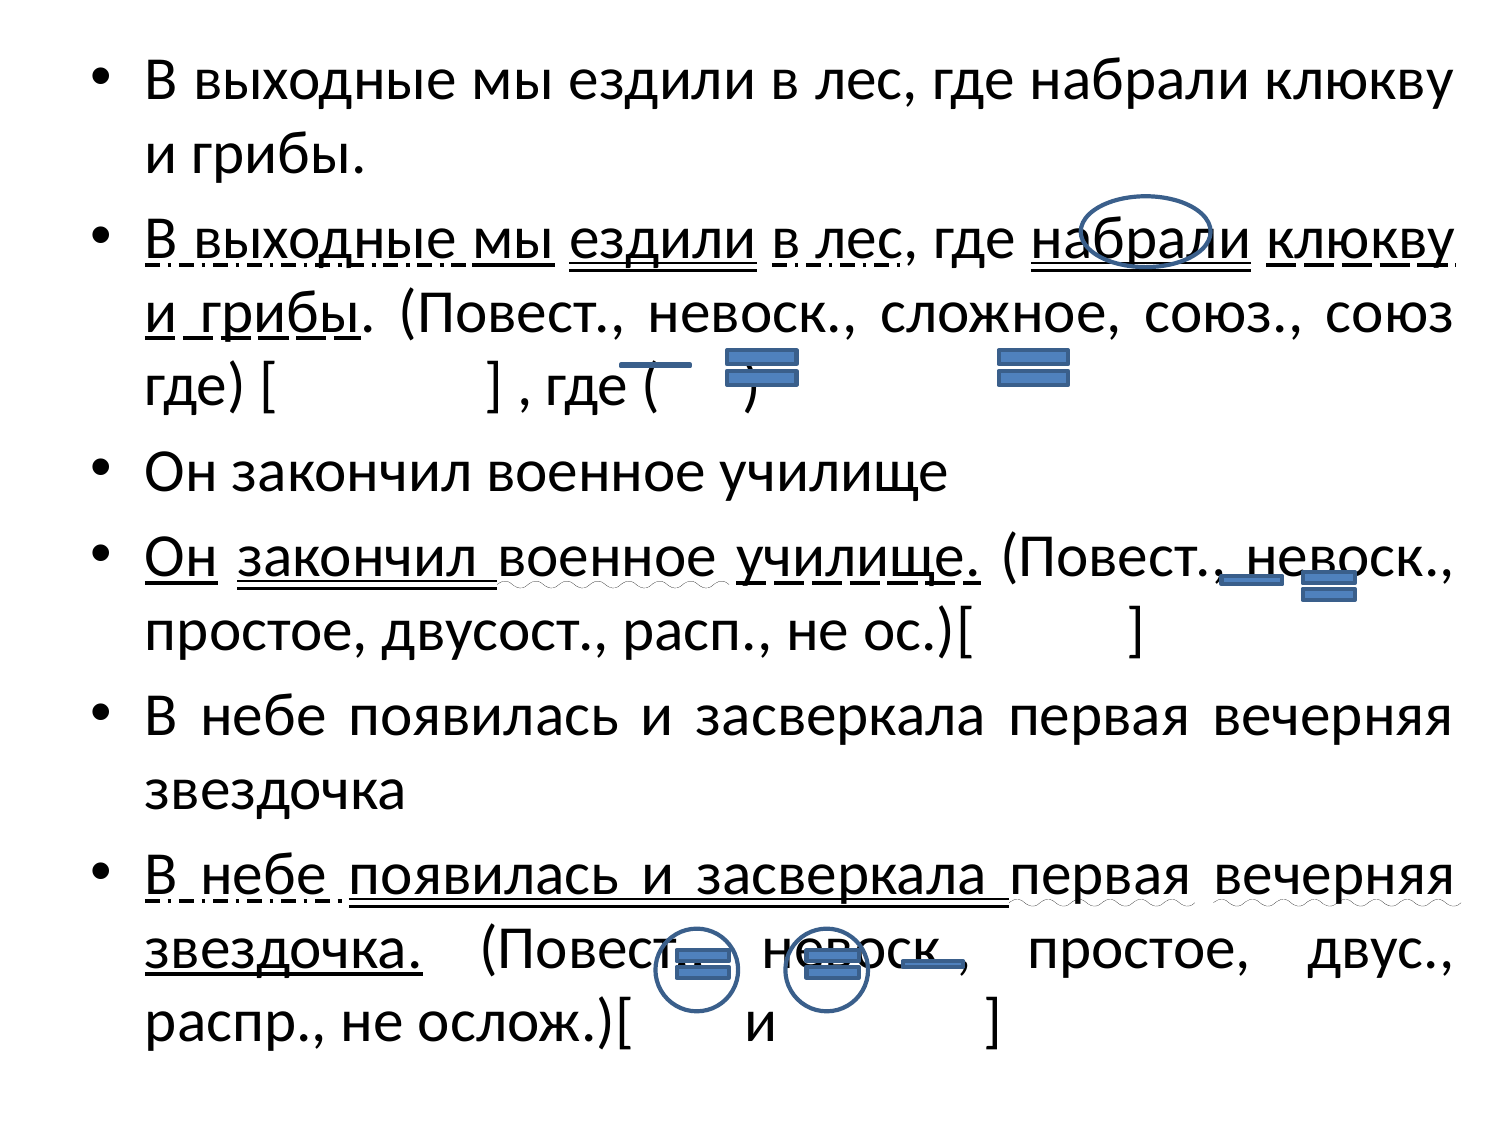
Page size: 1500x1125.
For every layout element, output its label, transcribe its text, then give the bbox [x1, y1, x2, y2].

text_box [1301, 570, 1357, 585]
list В выходные мы ездили в лес, где набрали клюкву и грибы. В выходные мы ездили в лес, где набрали клюкву и грибы. (Повест., невоск., сложное, союз., союз где) [ ] , где ( ) Он закончил военное училище Он закончил военное училище. (Повест., невоск., простое, двусост., расп., не ос.)[ ] В небе появилась и засверкала первая вечерняя звездочка В небе появилась и засверкала первая вечерняя звездочка. (Повест., невоск., простое, двус., распр., не ослож.)[ и ] [75, 30, 1471, 1071]
text_box [997, 369, 1070, 387]
text_box [725, 369, 799, 387]
text_box [725, 348, 799, 366]
text_box [1219, 574, 1284, 586]
text_box [901, 959, 965, 969]
text_box [619, 362, 692, 368]
text_box [783, 926, 871, 1014]
text_box [997, 348, 1070, 366]
text_box [653, 926, 741, 1014]
text_box [1078, 194, 1213, 270]
text_box [1301, 587, 1357, 602]
